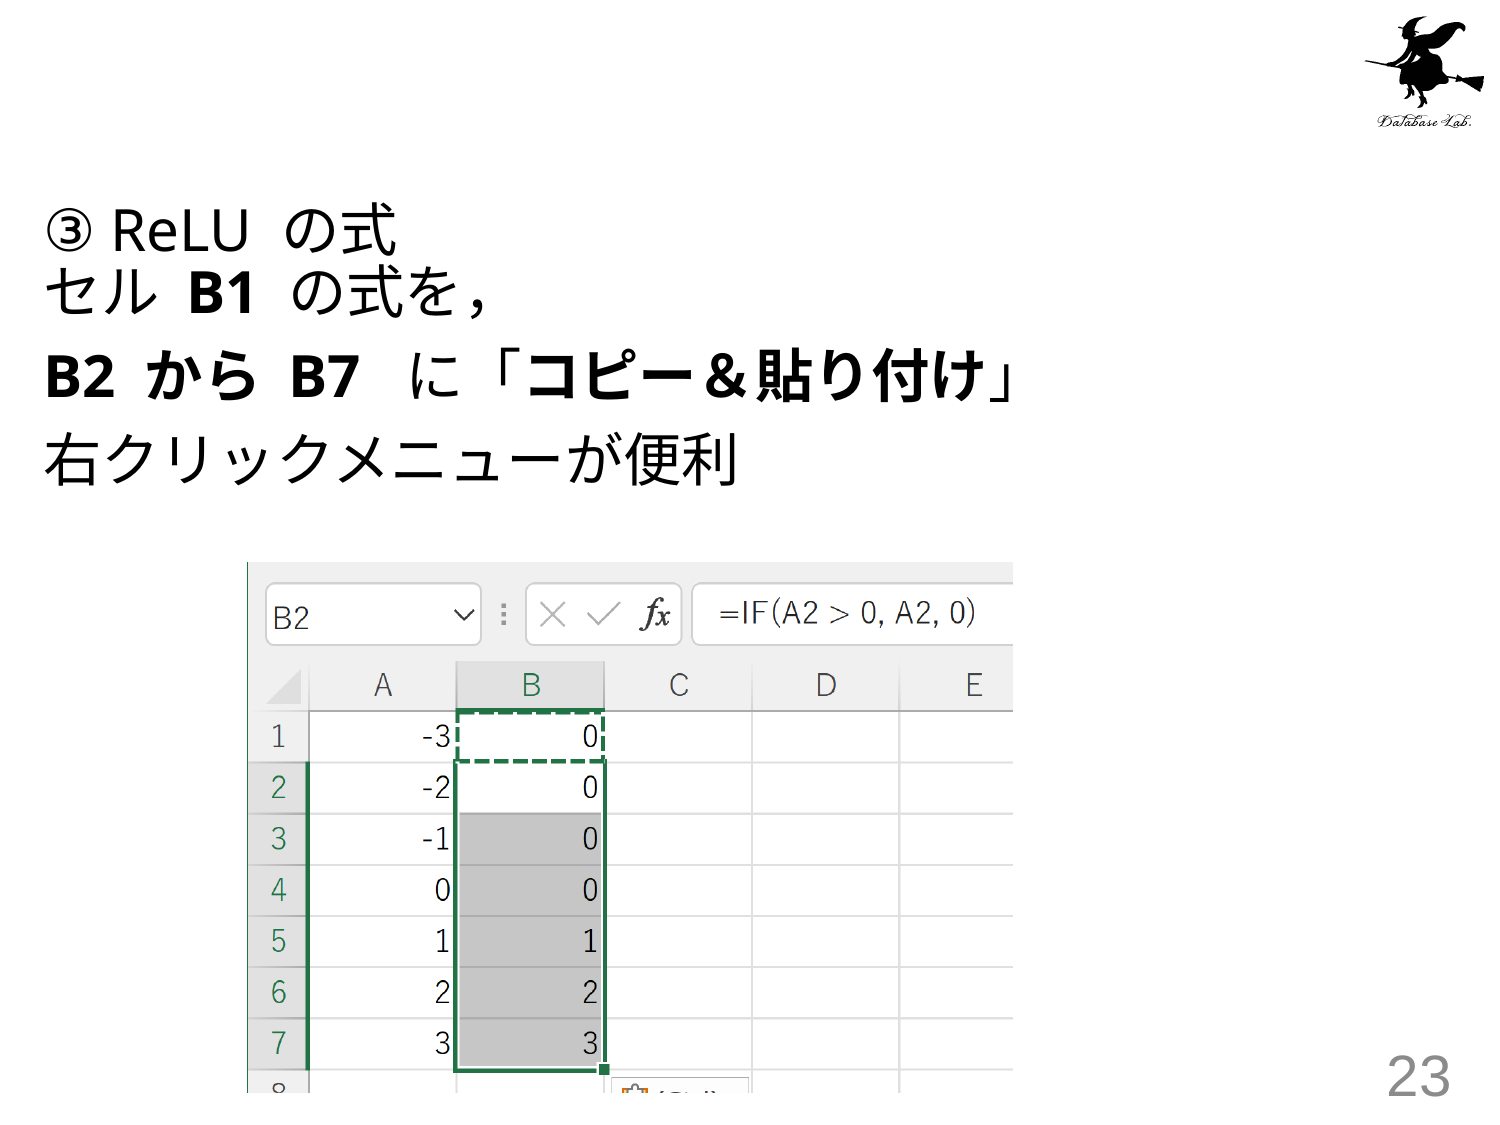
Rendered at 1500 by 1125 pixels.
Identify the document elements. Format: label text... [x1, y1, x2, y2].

picture [1362, 14, 1486, 130]
slide_number 23 [1129, 1042, 1467, 1103]
picture [247, 562, 1013, 1093]
text_box ③ ReLU の式 セル B1 の式を， B2 から B7 に「コピー＆貼り付け」 右クリックメニューが便利 [31, 195, 1491, 832]
